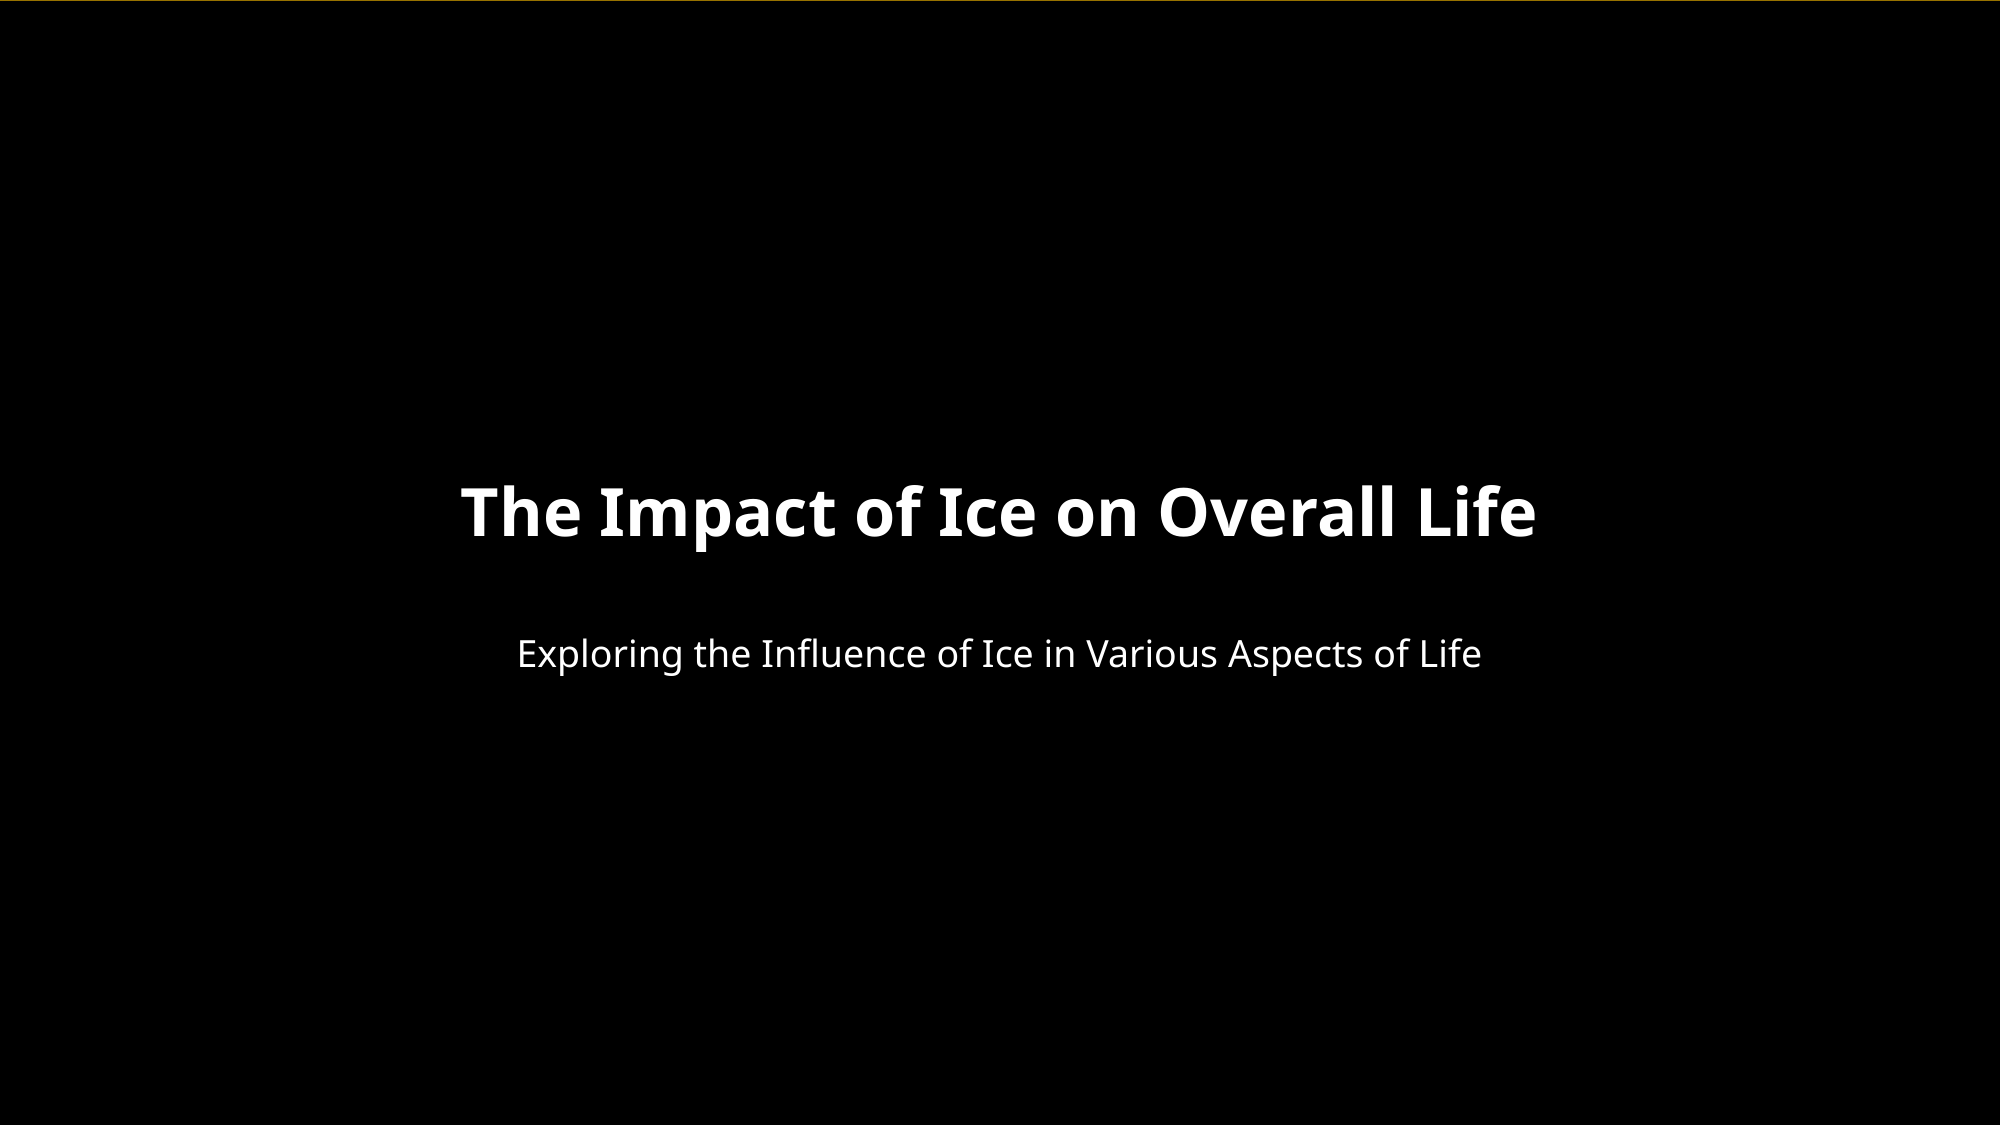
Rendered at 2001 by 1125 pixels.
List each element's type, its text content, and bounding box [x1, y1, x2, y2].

text_box The Impact of Ice on Overall Life [0, 434, 2000, 585]
text_box Exploring the Influence of Ice in Various Aspects of Life [0, 614, 2000, 690]
